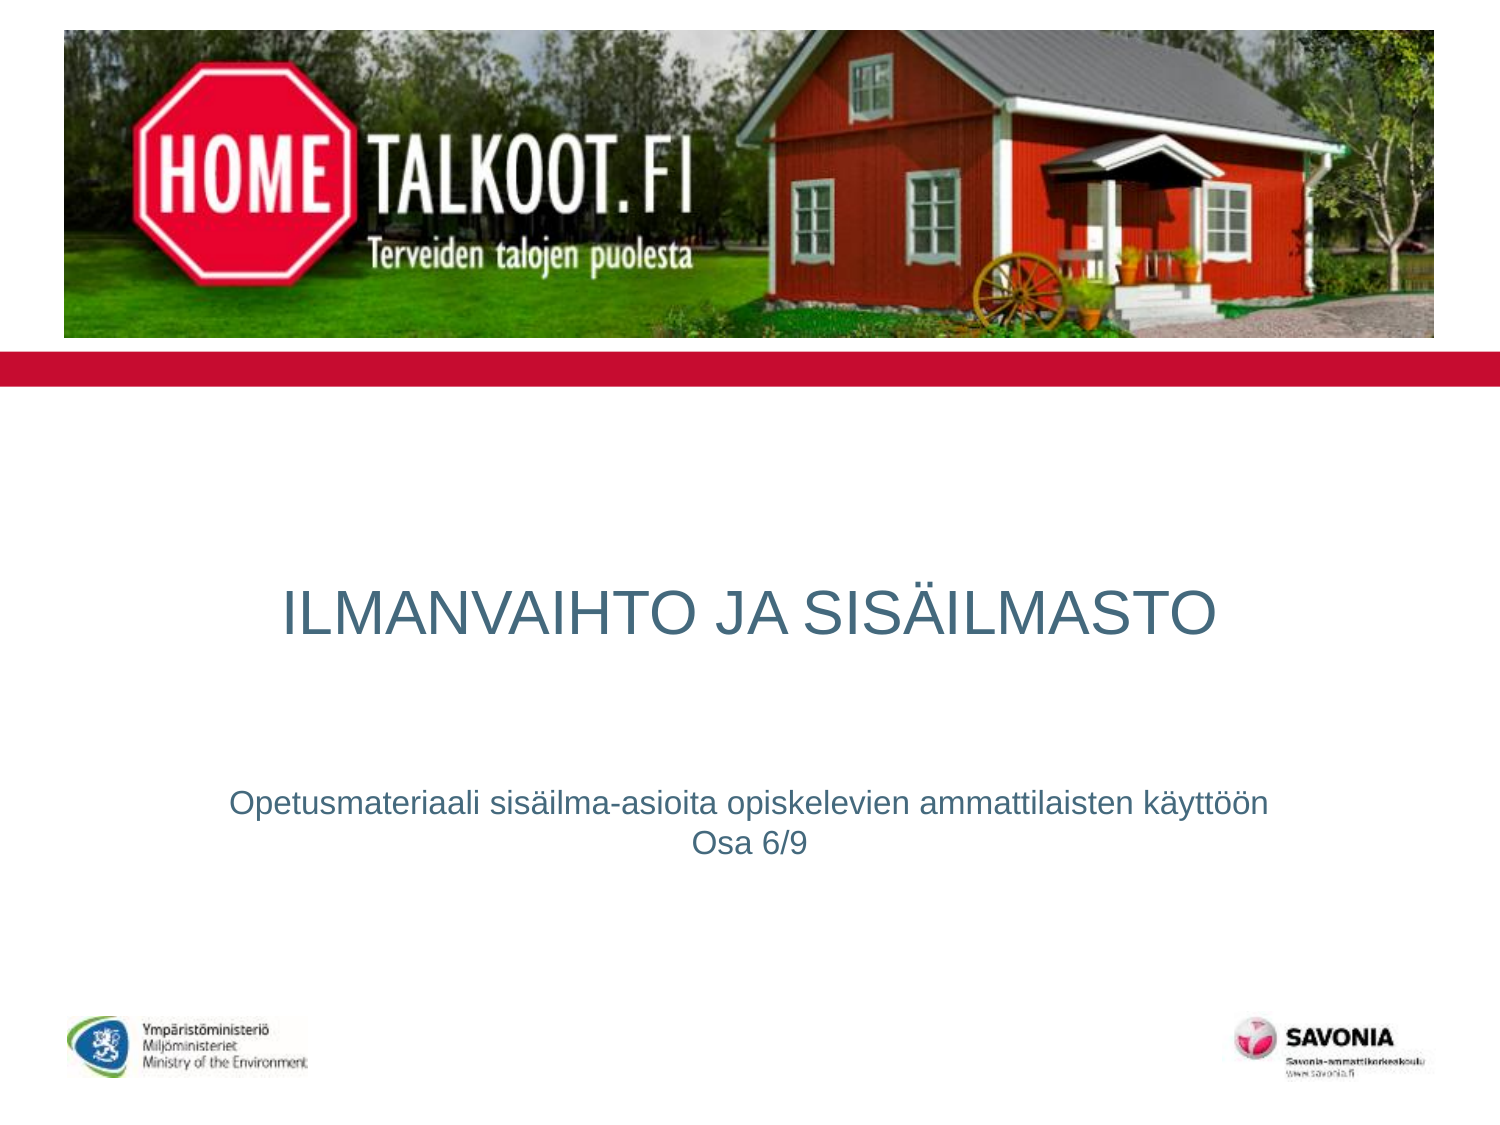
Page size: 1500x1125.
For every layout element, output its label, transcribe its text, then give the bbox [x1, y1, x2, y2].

picture [64, 30, 1434, 338]
title Ilmanvaihto ja sisäilmasto [135, 479, 1365, 740]
picture [67, 1016, 308, 1078]
picture [1222, 1011, 1436, 1083]
subtitle Opetusmateriaali sisäilma-asioita opiskelevien ammattilaisten käyttöön Osa 6/9 [135, 773, 1365, 879]
